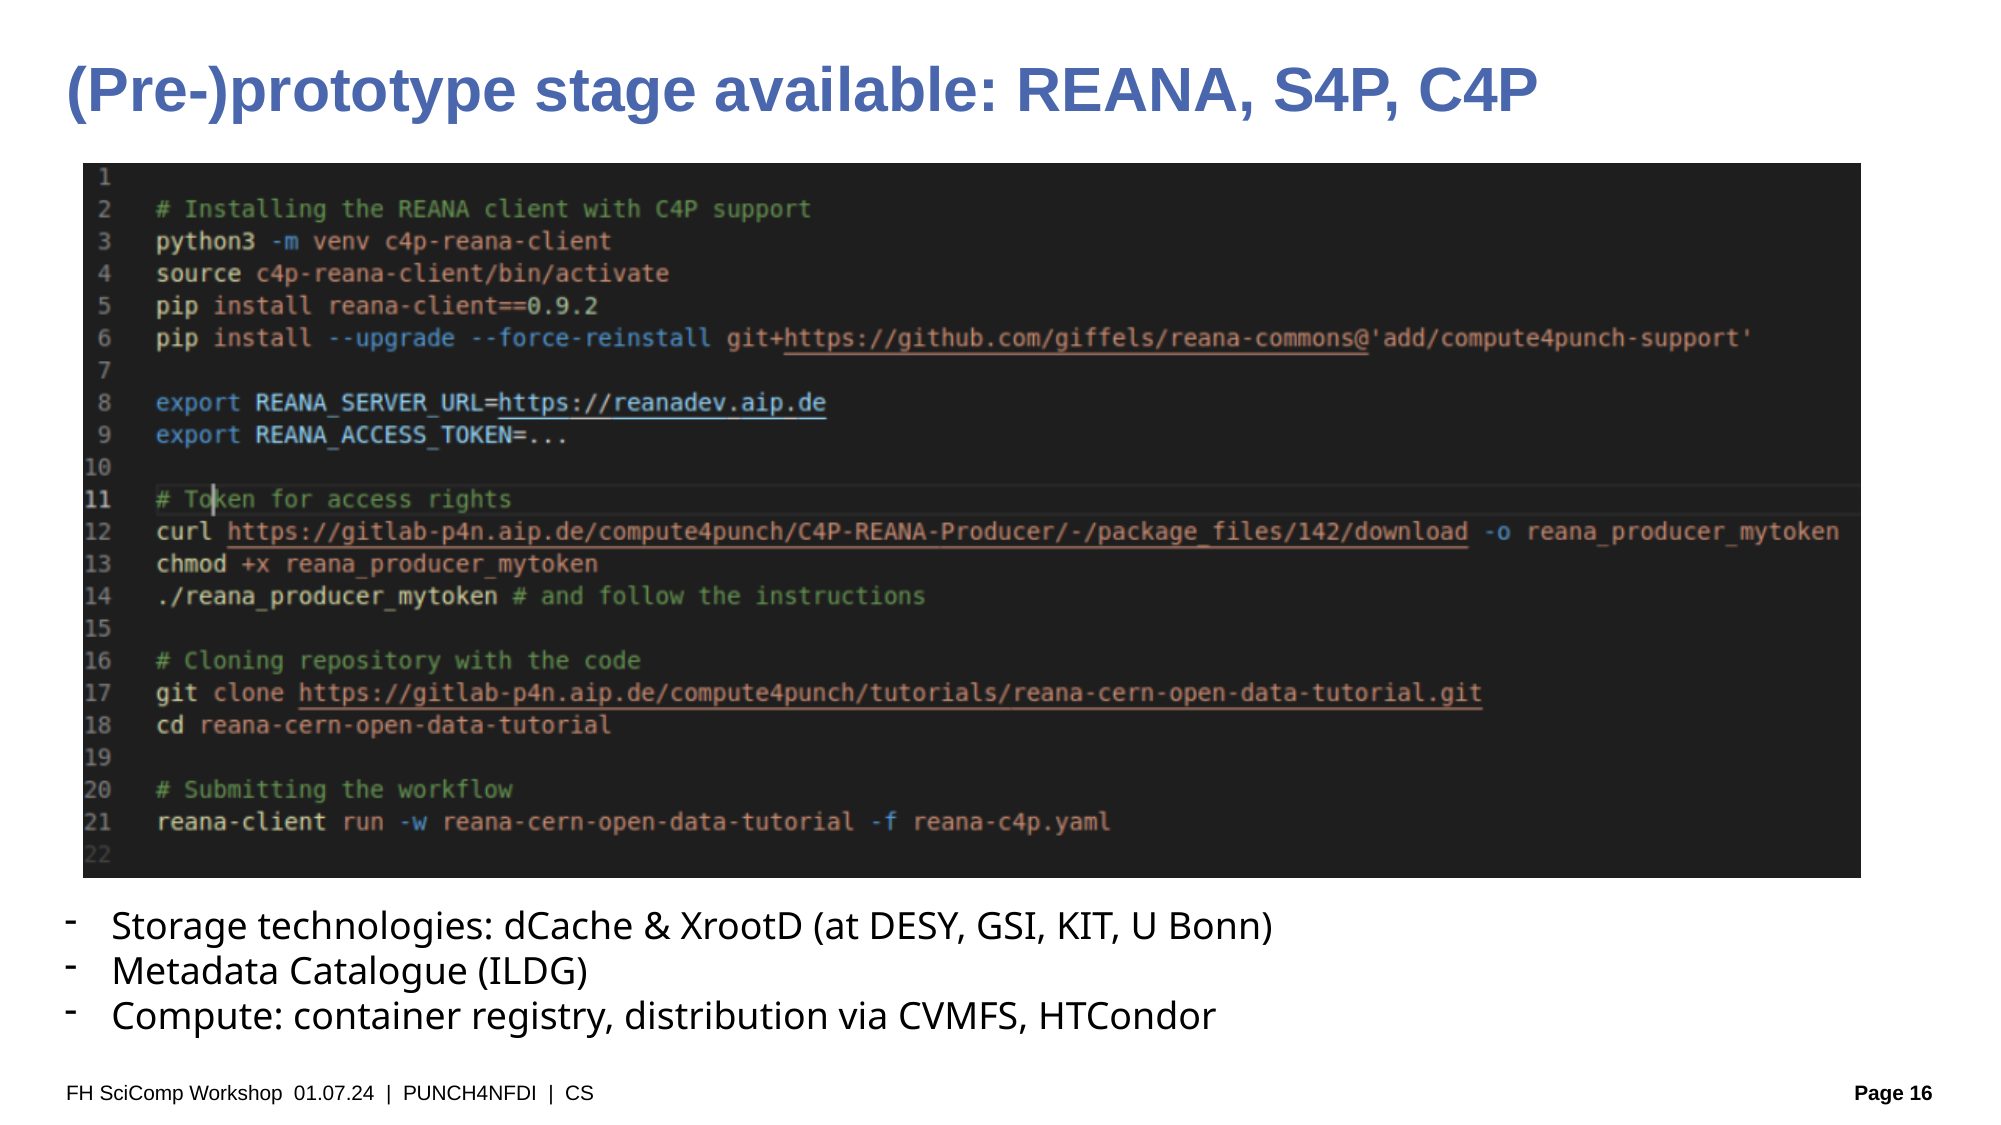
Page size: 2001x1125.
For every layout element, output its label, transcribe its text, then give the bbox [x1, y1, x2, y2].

text_box Storage technologies: dCache & XrootD (at DESY, GSI, KIT, U Bonn) Metadata Catalogue (ILDG) Compute: container registry, distribution via CVMFS, HTCondor [49, 894, 1289, 1090]
text_box FH SciComp Workshop 01.07.24 | PUNCH4NFDI | CS [66, 1079, 1698, 1110]
picture [82, 163, 1862, 878]
text_box (Pre-)prototype stage available: REANA, S4P, C4P [66, 57, 1933, 131]
text_box [63, 170, 1903, 1047]
